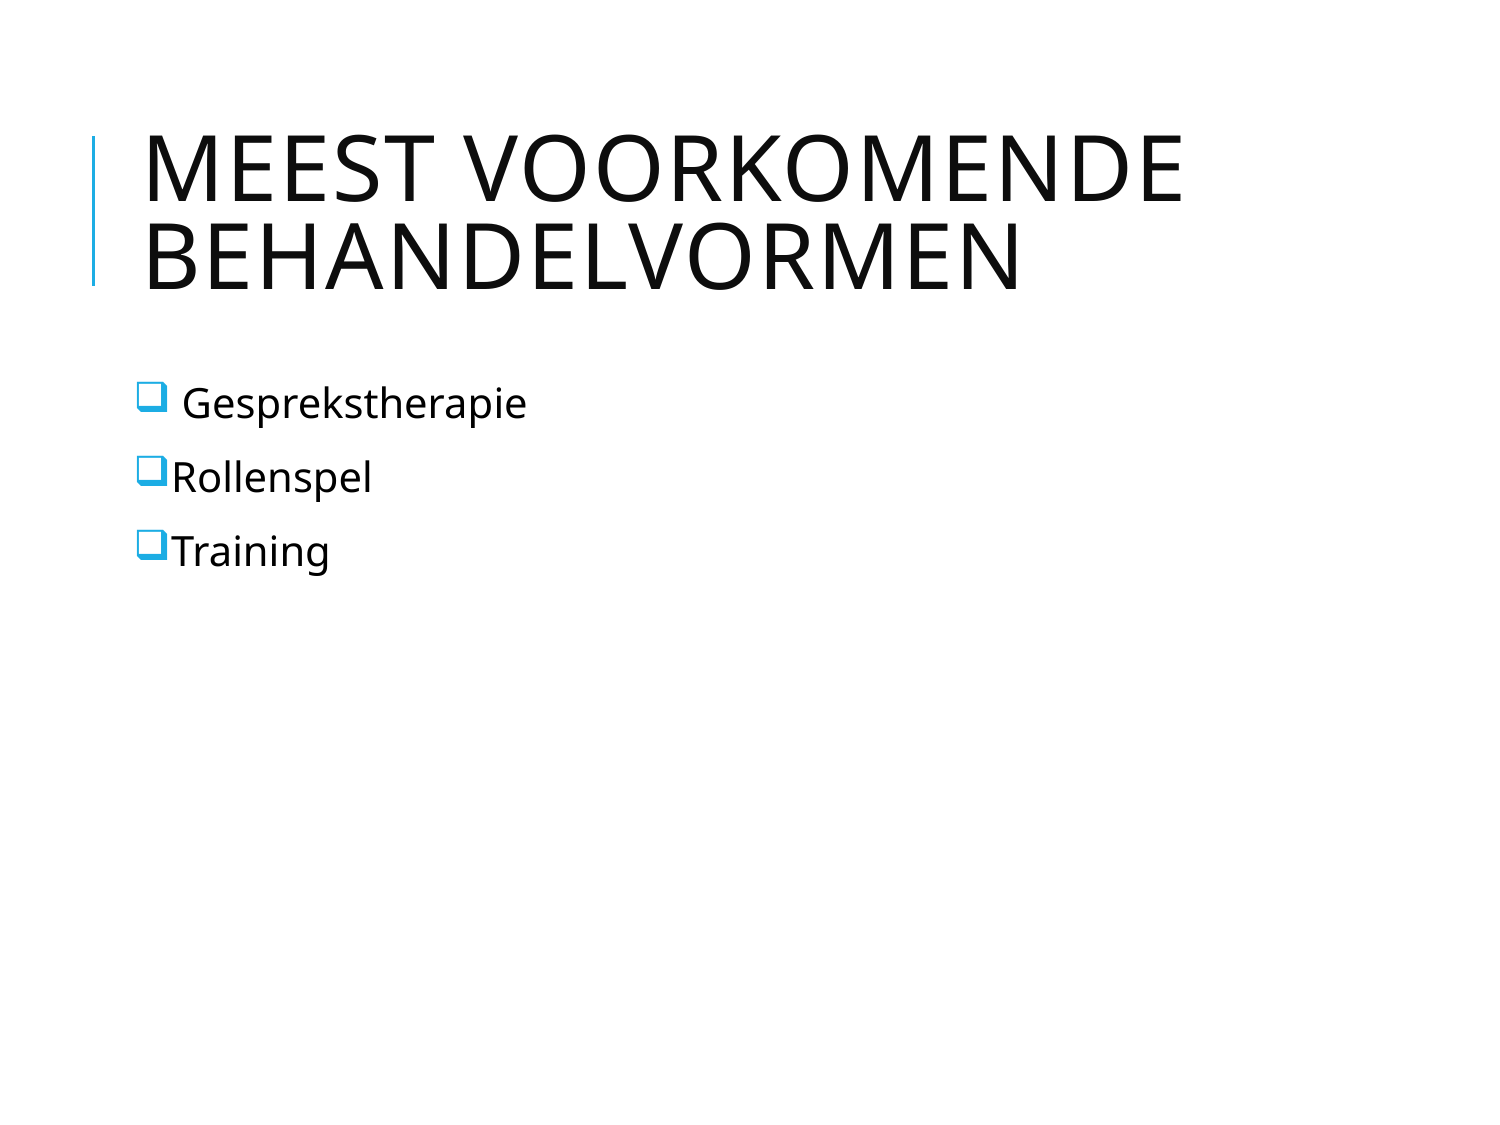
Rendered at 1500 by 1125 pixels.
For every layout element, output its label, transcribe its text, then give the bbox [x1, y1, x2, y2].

title Meest voorkomende Behandelvormen [126, 96, 1322, 342]
list Gesprekstherapie Rollenspel Training [126, 375, 1322, 1035]
